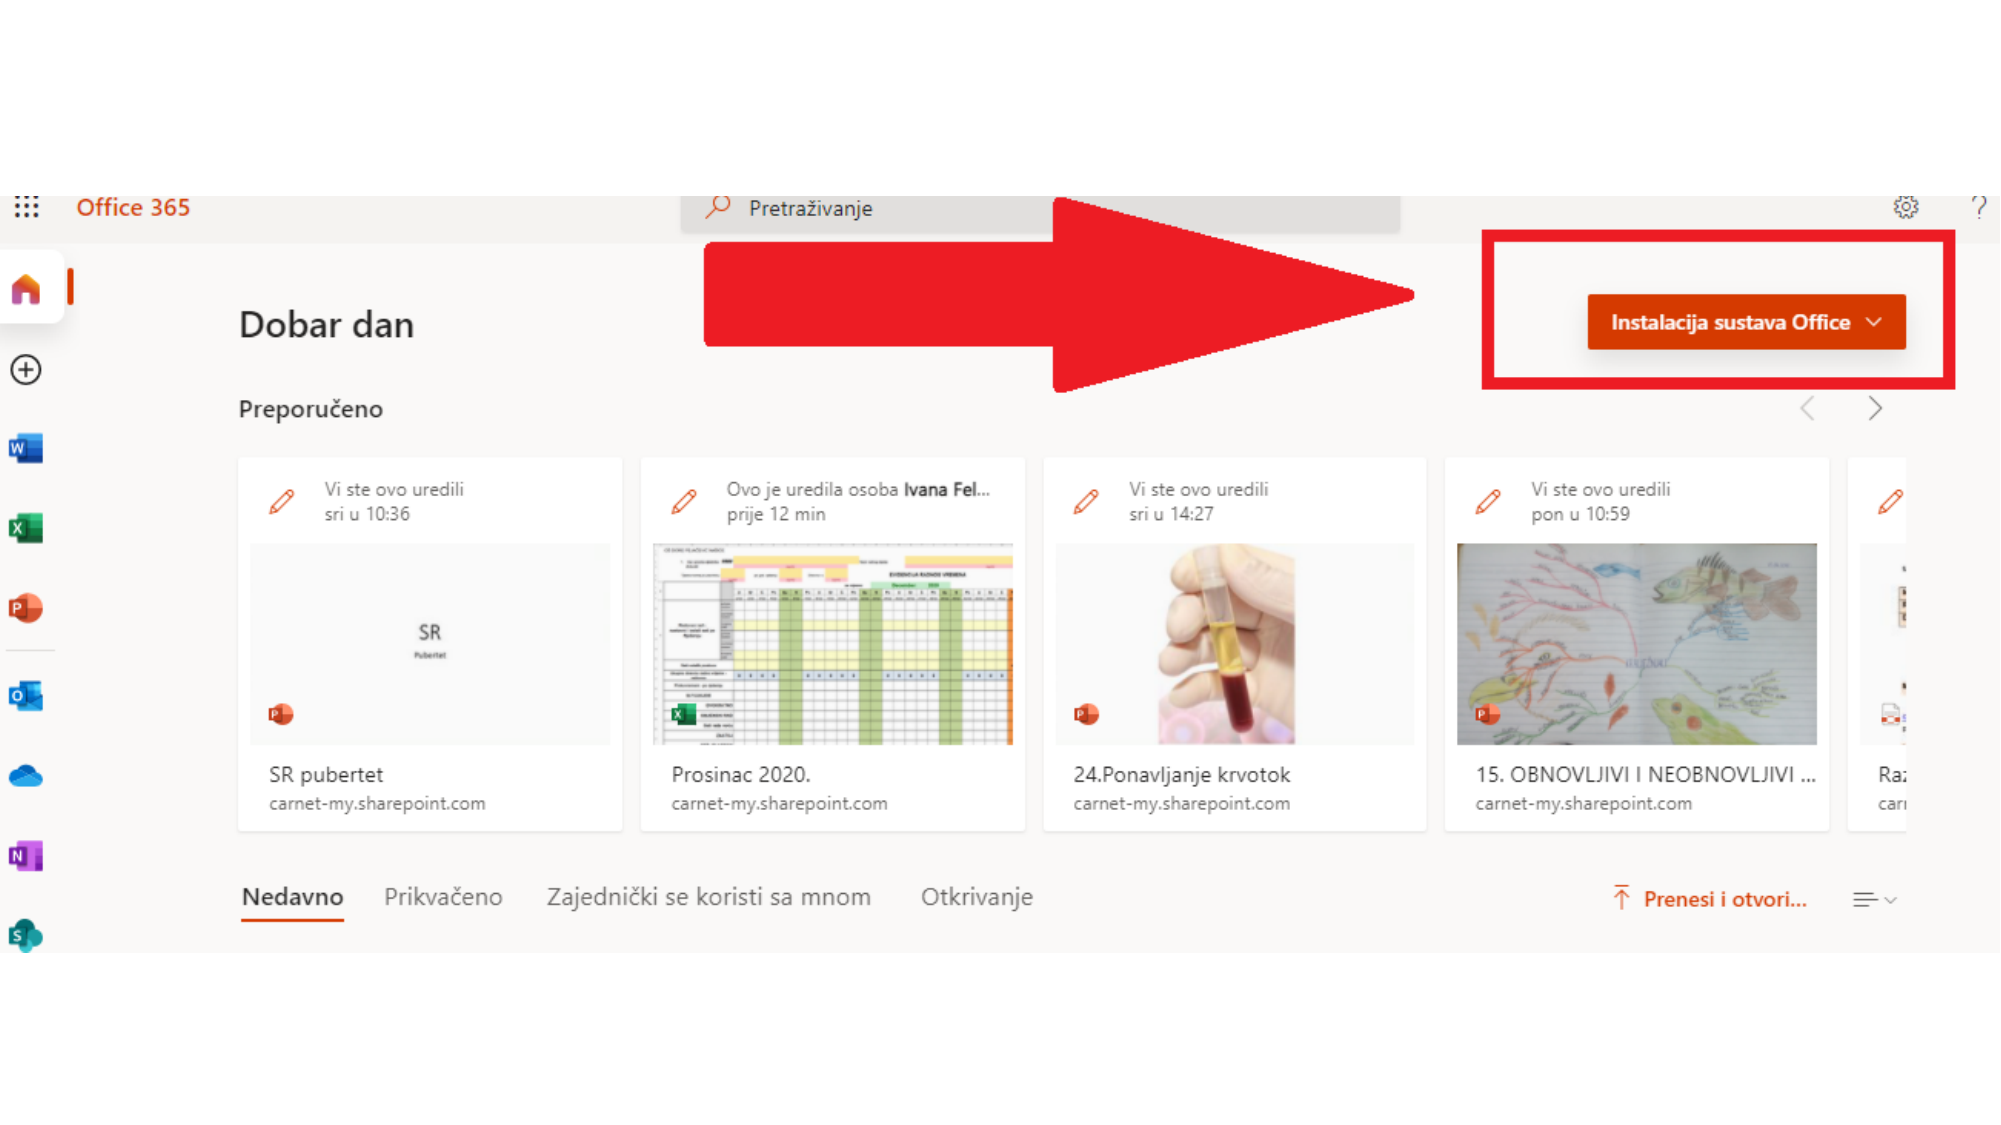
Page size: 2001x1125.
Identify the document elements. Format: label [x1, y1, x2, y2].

list [0, 196, 2000, 954]
